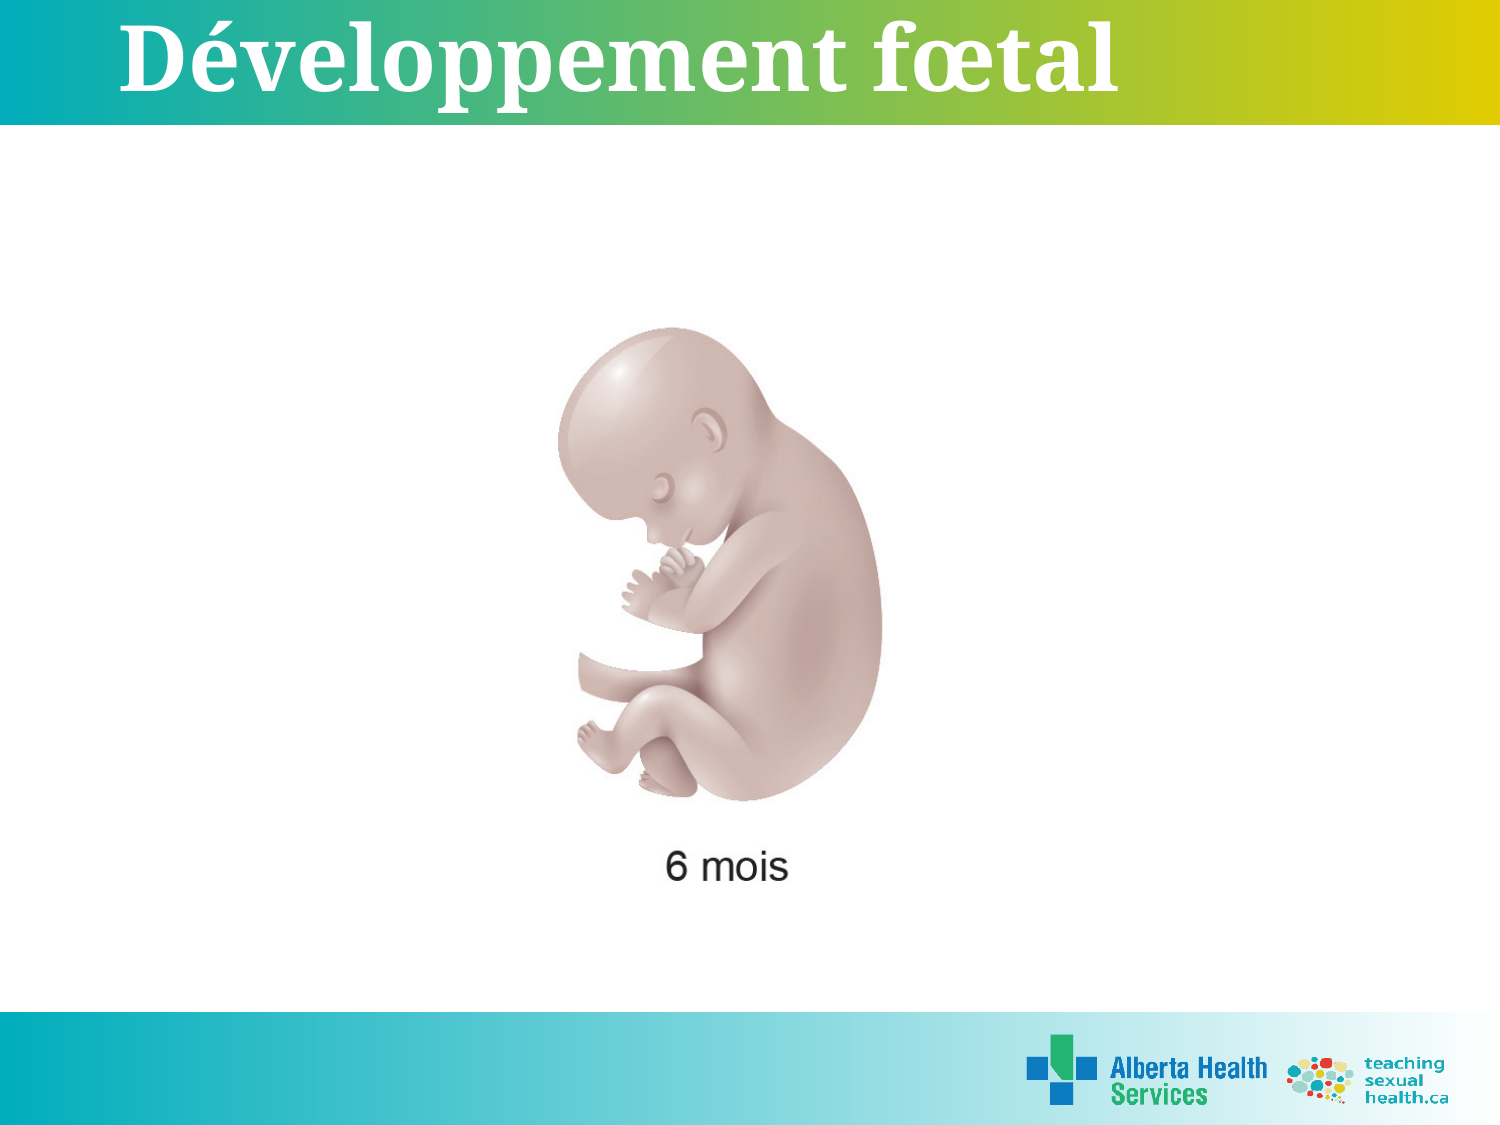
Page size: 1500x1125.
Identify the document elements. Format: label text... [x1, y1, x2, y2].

title Développement fœtal [103, 0, 1397, 124]
picture [540, 255, 960, 896]
picture [1024, 1032, 1451, 1106]
